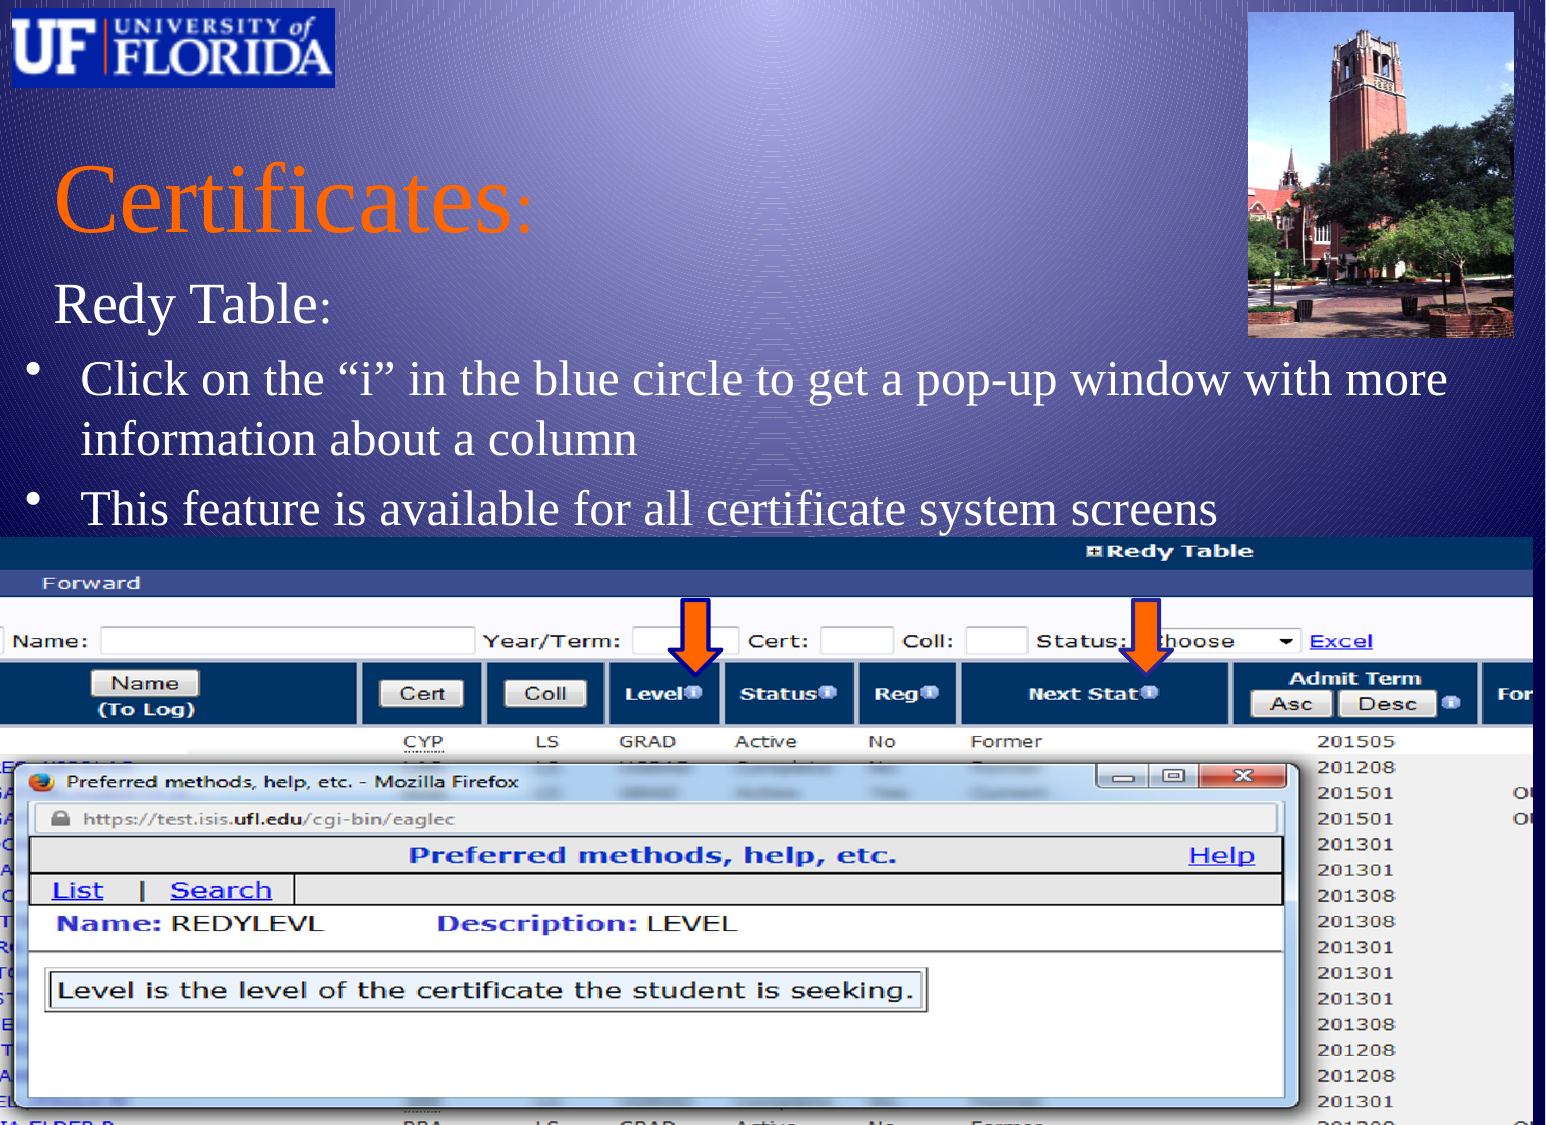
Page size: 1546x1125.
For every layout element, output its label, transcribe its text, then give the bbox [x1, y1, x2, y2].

picture [12, 8, 335, 88]
picture [1248, 12, 1514, 338]
list Click on the “i” in the blue circle to get a pop-up window with more information about a column This feature is available for all certificate system screens [10, 337, 1533, 536]
text_box Certificates: [38, 125, 722, 260]
title Redy Table: [38, 237, 873, 337]
picture [0, 537, 1533, 1125]
